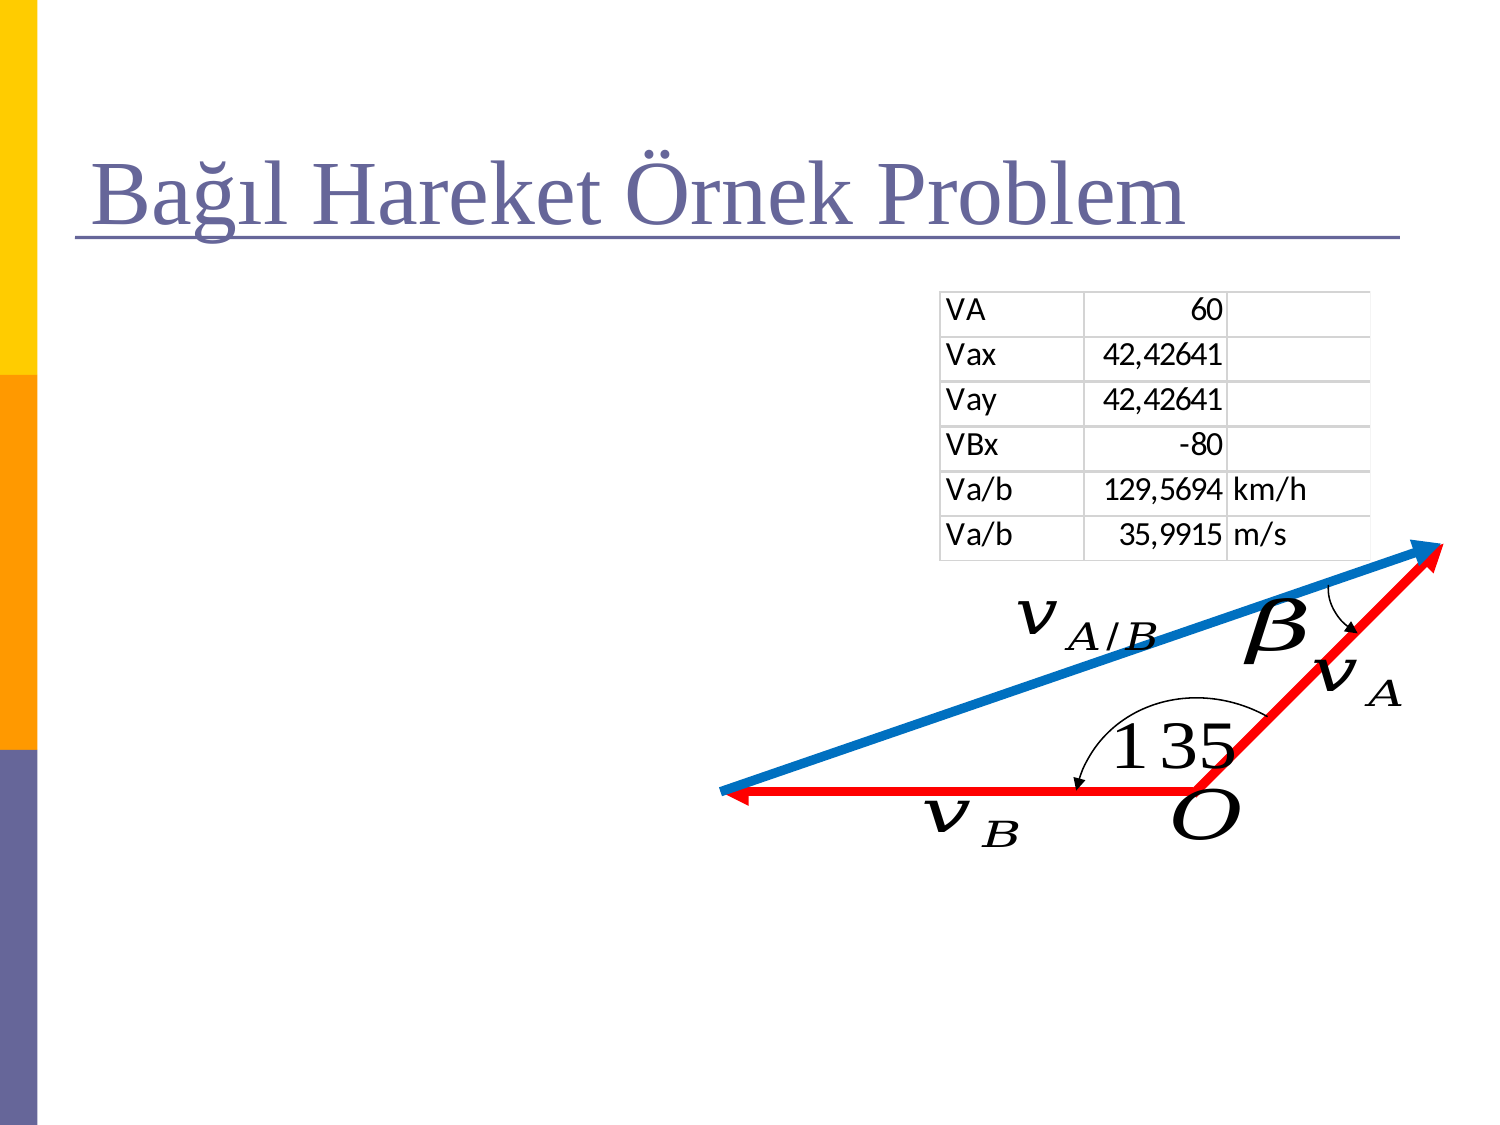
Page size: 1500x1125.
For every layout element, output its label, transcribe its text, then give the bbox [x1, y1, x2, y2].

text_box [938, 290, 1373, 537]
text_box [720, 538, 1496, 949]
title Bağıl Hareket Örnek Problem [75, 45, 1425, 250]
